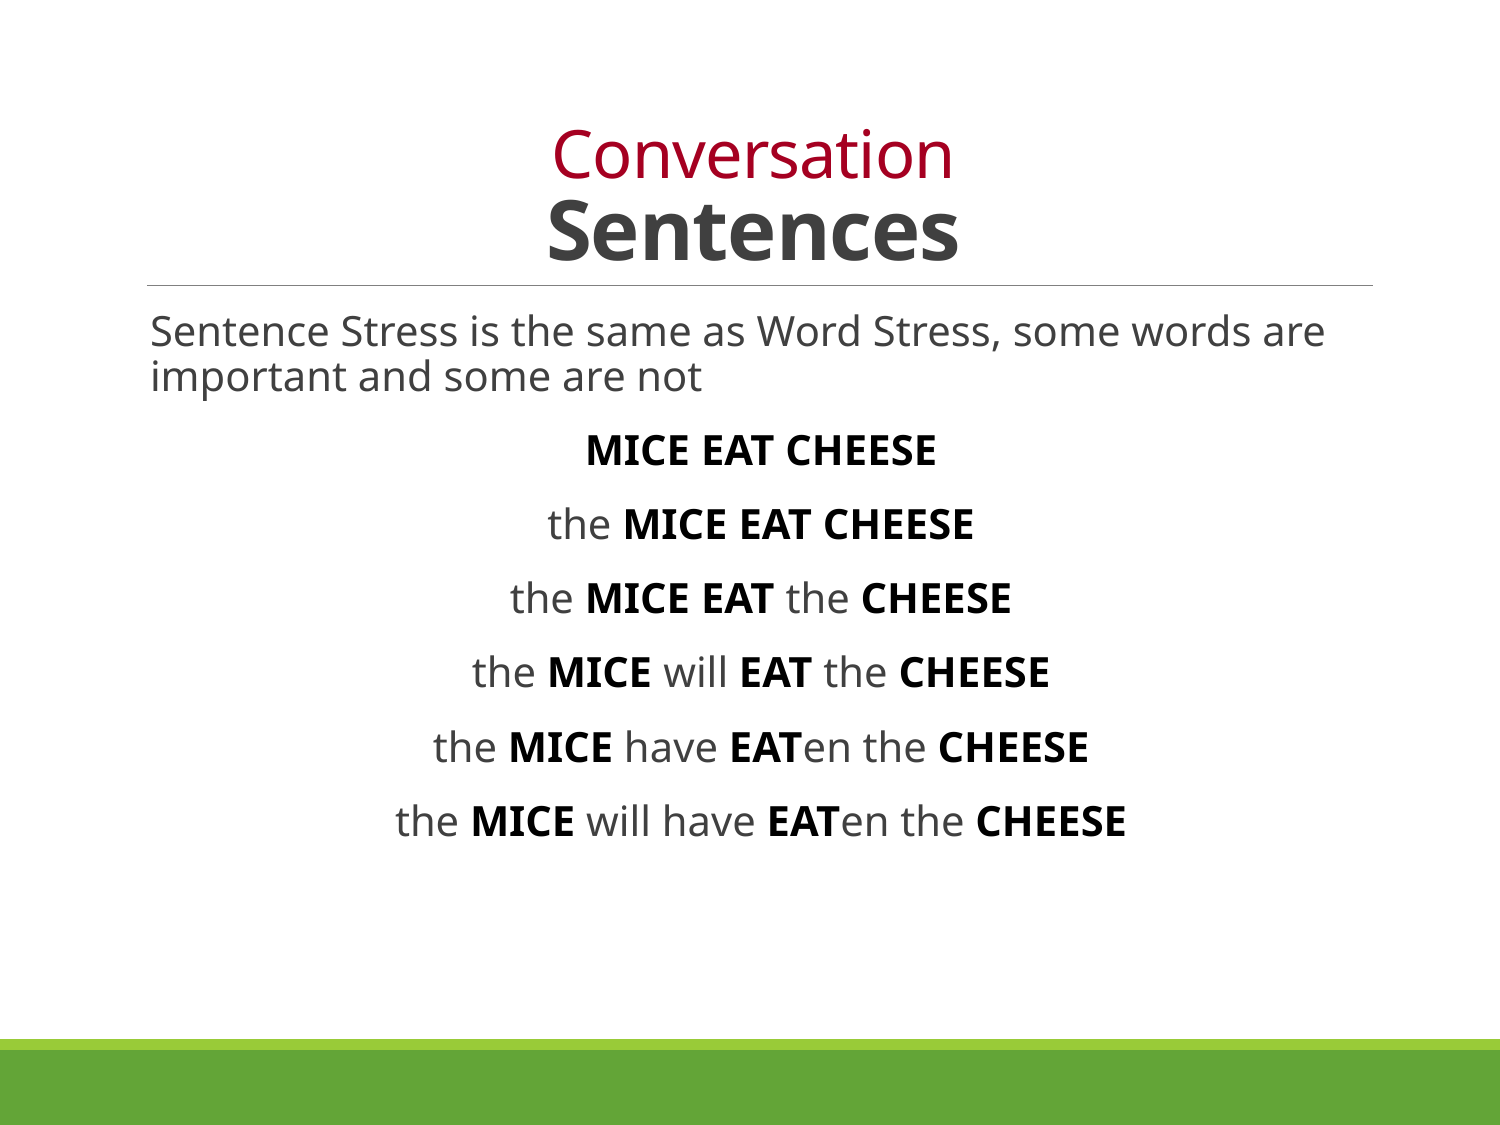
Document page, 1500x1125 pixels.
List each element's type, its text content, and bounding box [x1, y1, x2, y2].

list Sentence Stress is the same as Word Stress, some words are important and some are not MICE EAT CHEESE the MICE EAT CHEESE the MICE EAT the CHEESE the MICE will EAT the CHEESE the MICE have EATen the CHEESE the MICE will have EATen the CHEESE [135, 302, 1373, 963]
title Conversation Sentences [135, 47, 1373, 285]
